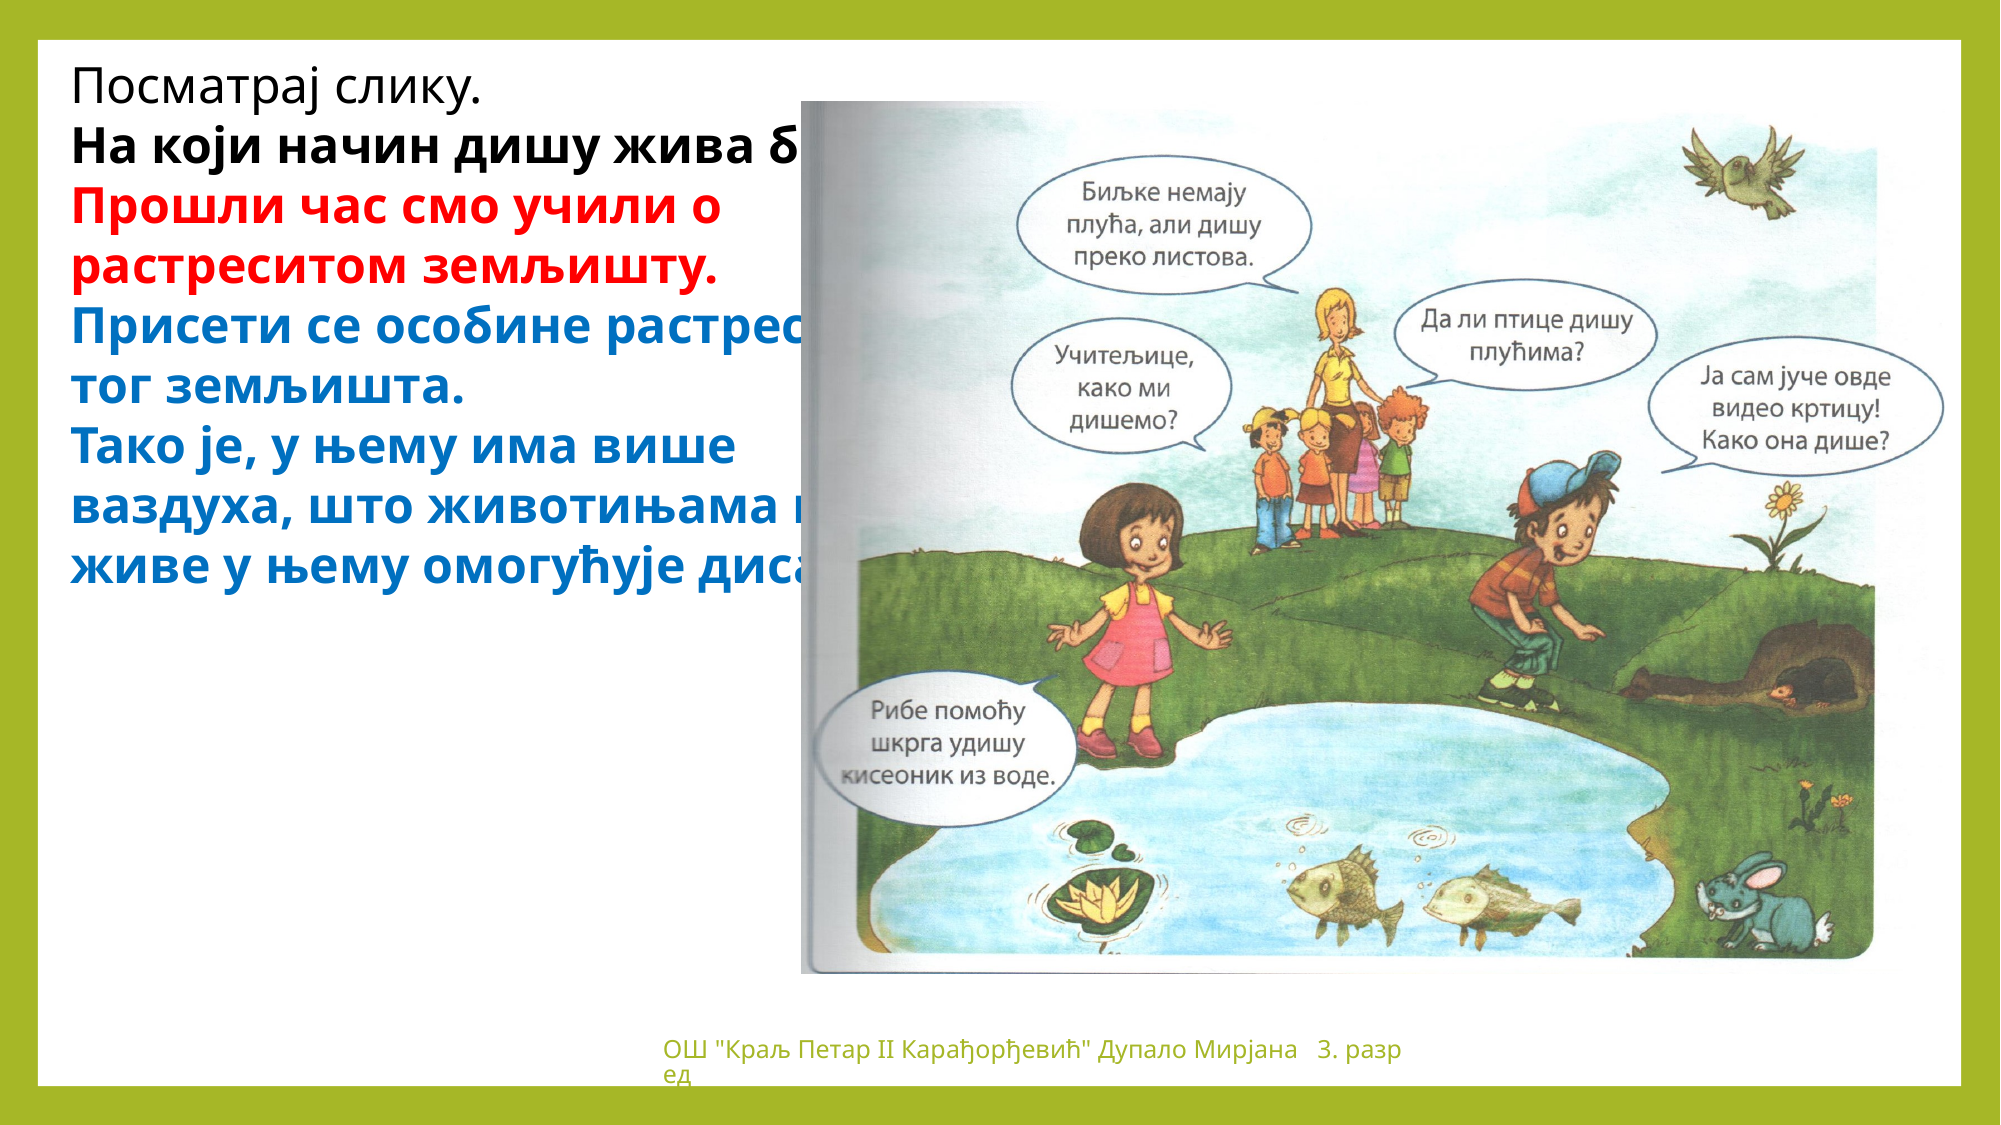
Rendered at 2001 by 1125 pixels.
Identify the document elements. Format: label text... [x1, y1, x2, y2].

picture [801, 101, 1945, 975]
footer ОШ "Краљ Петар II Карађорђевић" Дупало Мирјана 3. разред [647, 1020, 1422, 1081]
text_box Посматрај слику. На који начин дишу жива бића? Прошли час смо учили о растреситом земљишту. Присети се особине растреси- тог земљишта. Тако је, у њему има више ваздуха, што животињама које живе у њему омогућује дисање. [55, 45, 1945, 661]
